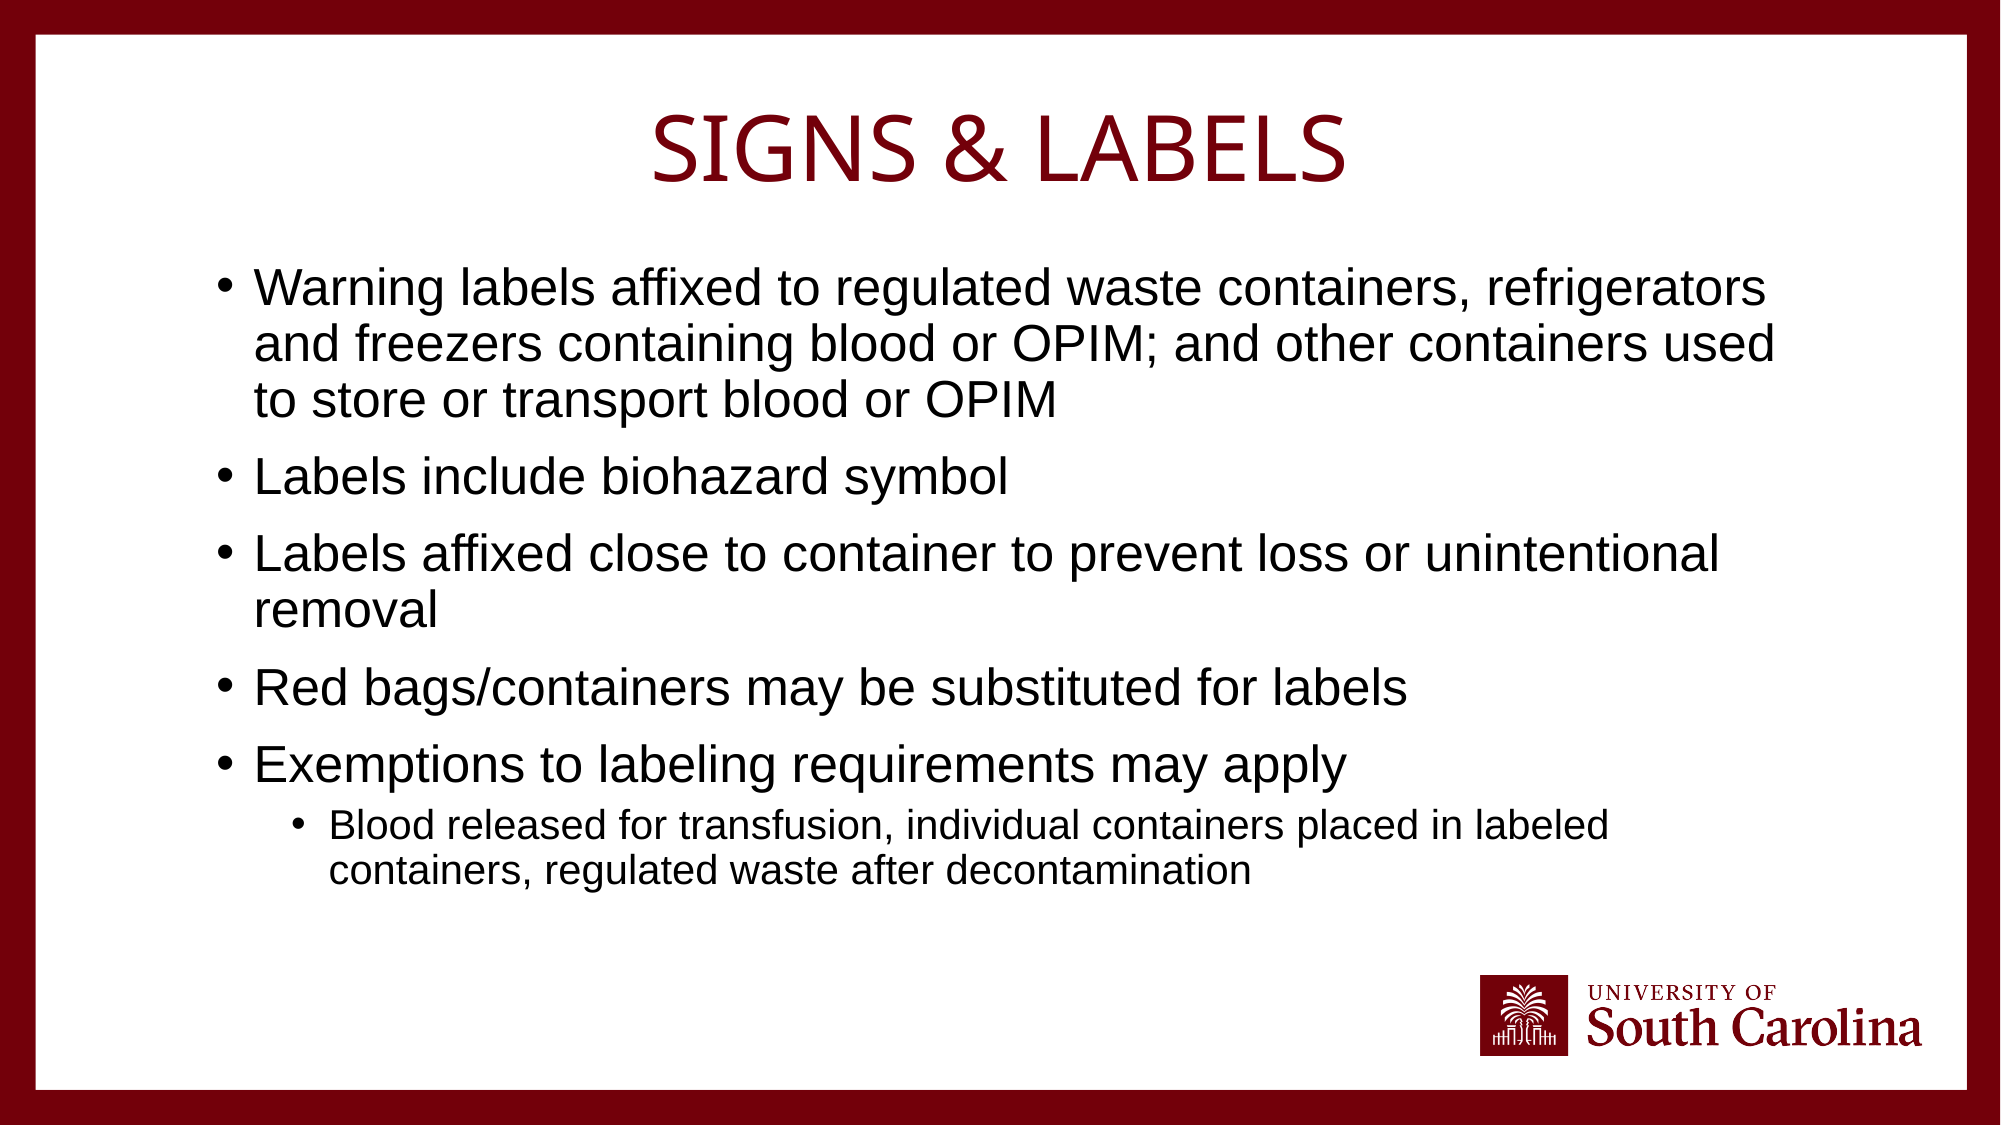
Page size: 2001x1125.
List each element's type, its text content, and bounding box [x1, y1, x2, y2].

list Warning labels affixed to regulated waste containers, refrigerators and freezers containing blood or OPIM; and other containers used to store or transport blood or OPIM Labels include biohazard symbol Labels affixed close to container to prevent loss or unintentional removal Red bags/containers may be substituted for labels Exemptions to labeling requirements may apply Blood released for transfusion, individual containers placed in labeled containers, regulated waste after decontamination [200, 252, 1799, 954]
title Signs & Labels [200, 50, 1799, 252]
picture [0, 0, 2001, 1125]
